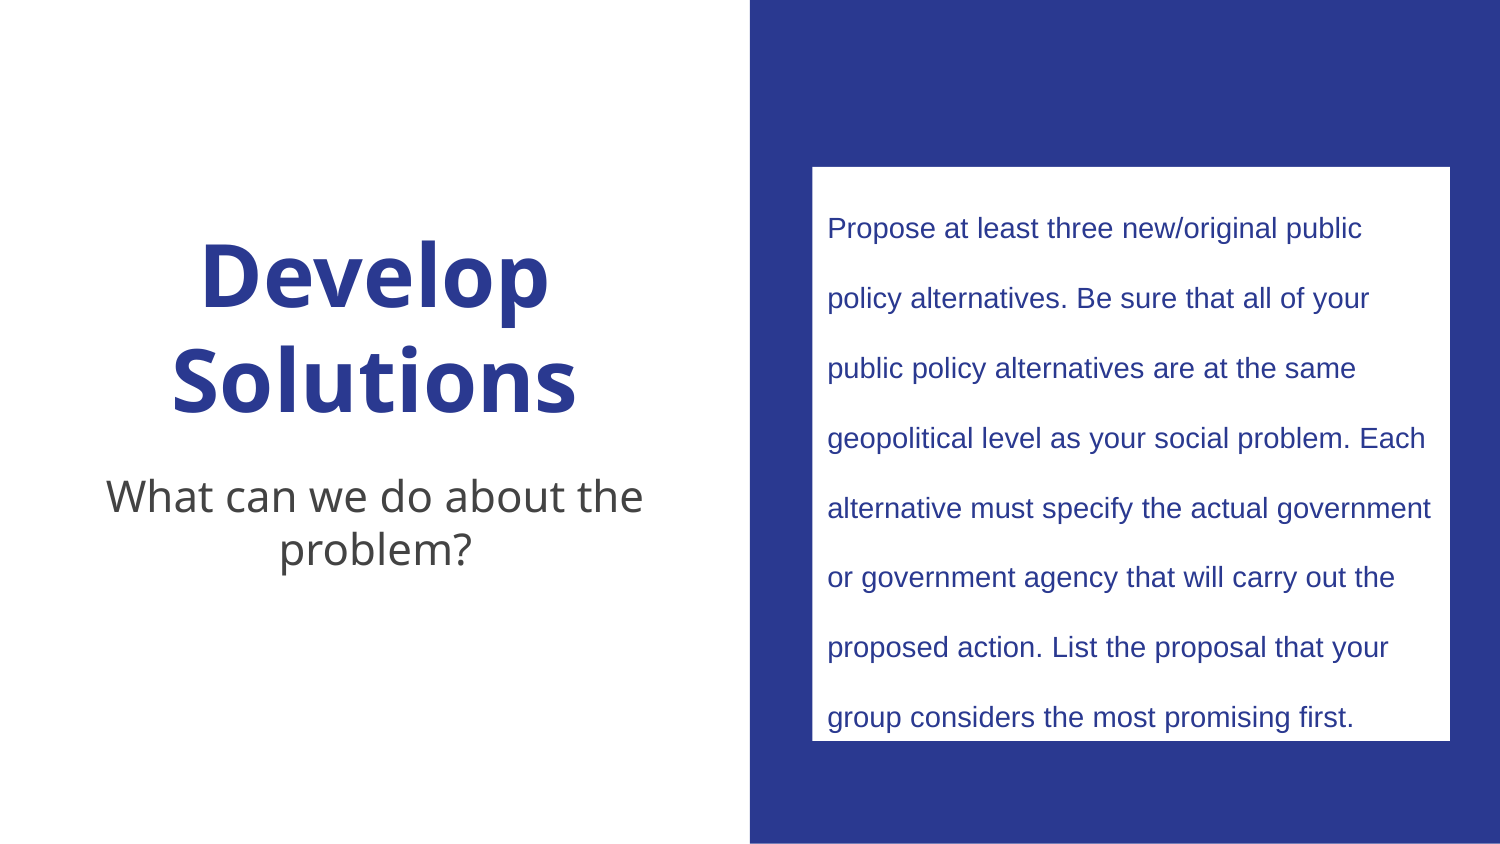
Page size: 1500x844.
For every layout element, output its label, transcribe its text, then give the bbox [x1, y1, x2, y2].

subtitle What can we do about the problem? [43, 454, 708, 663]
title Develop Solutions [43, 188, 708, 446]
text_box Propose at least three new/original public policy alternatives. Be sure that all of your public policy alternatives are at the same geopolitical level as your social problem. Each alternative must specify the actual government or government agency that will carry out the proposed action. List the proposal that your group considers the most promising first. [812, 166, 1450, 741]
